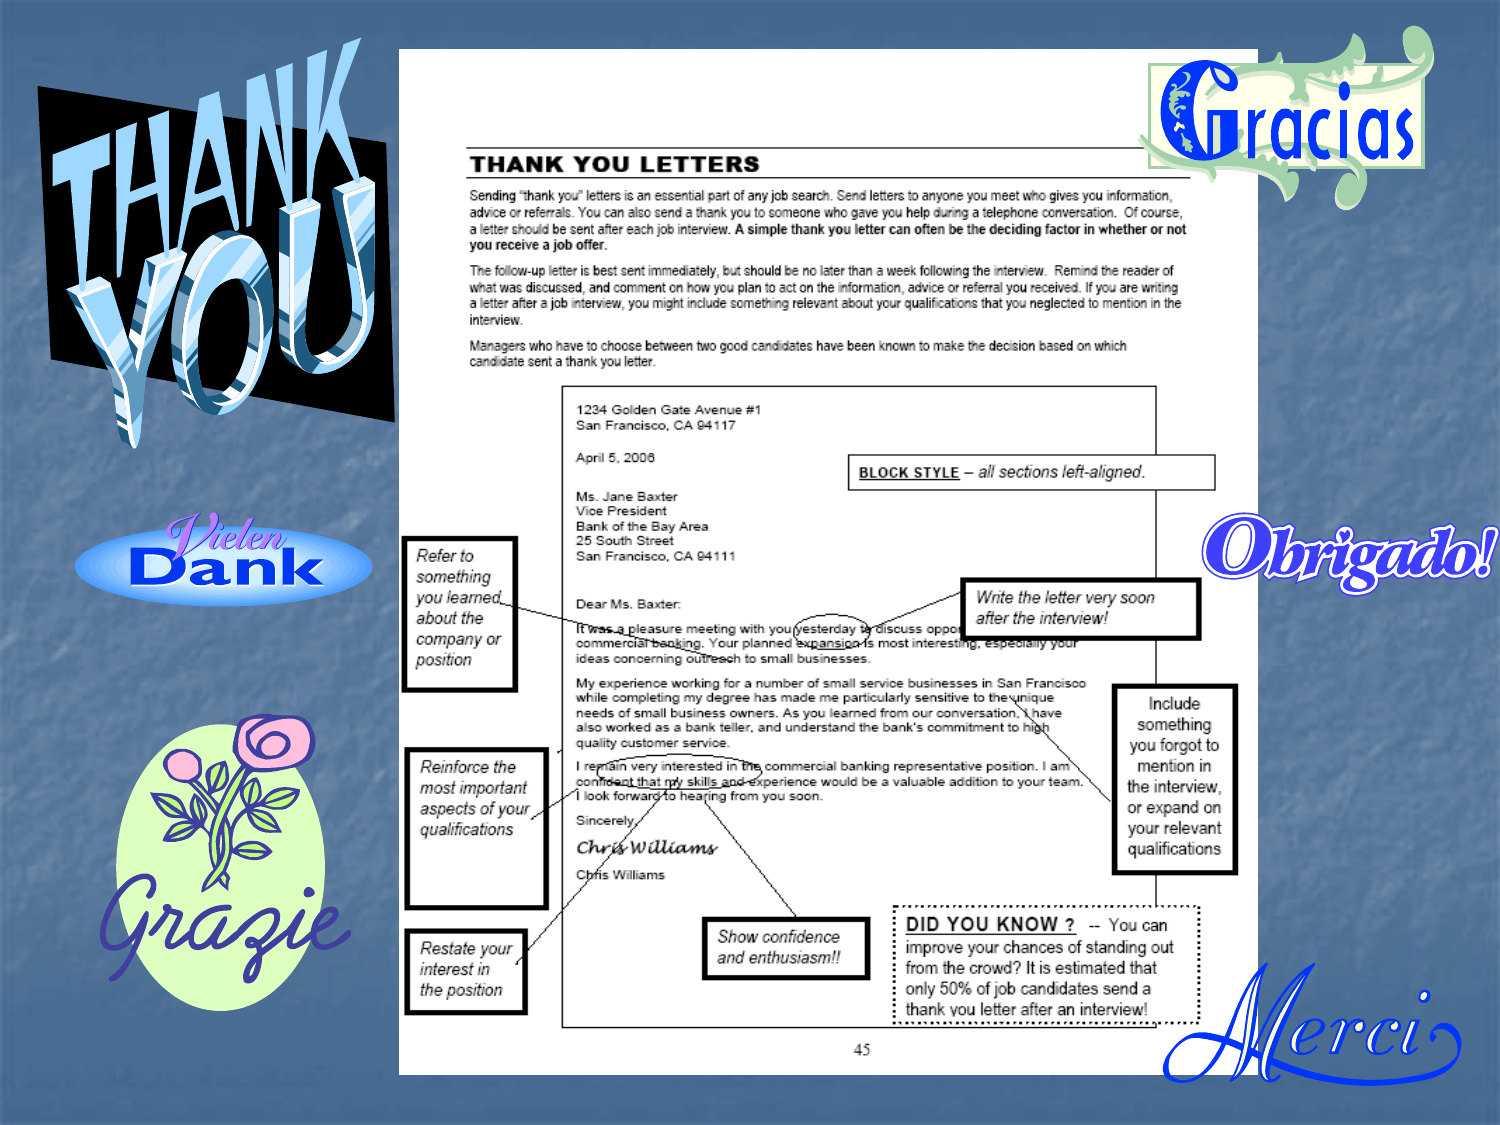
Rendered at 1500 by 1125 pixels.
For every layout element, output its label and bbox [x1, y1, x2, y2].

picture [1162, 962, 1462, 1087]
list [399, 49, 1258, 1076]
picture [1201, 512, 1500, 597]
picture [99, 712, 352, 1012]
picture [74, 512, 373, 607]
picture [37, 37, 395, 451]
picture [1137, 24, 1437, 213]
